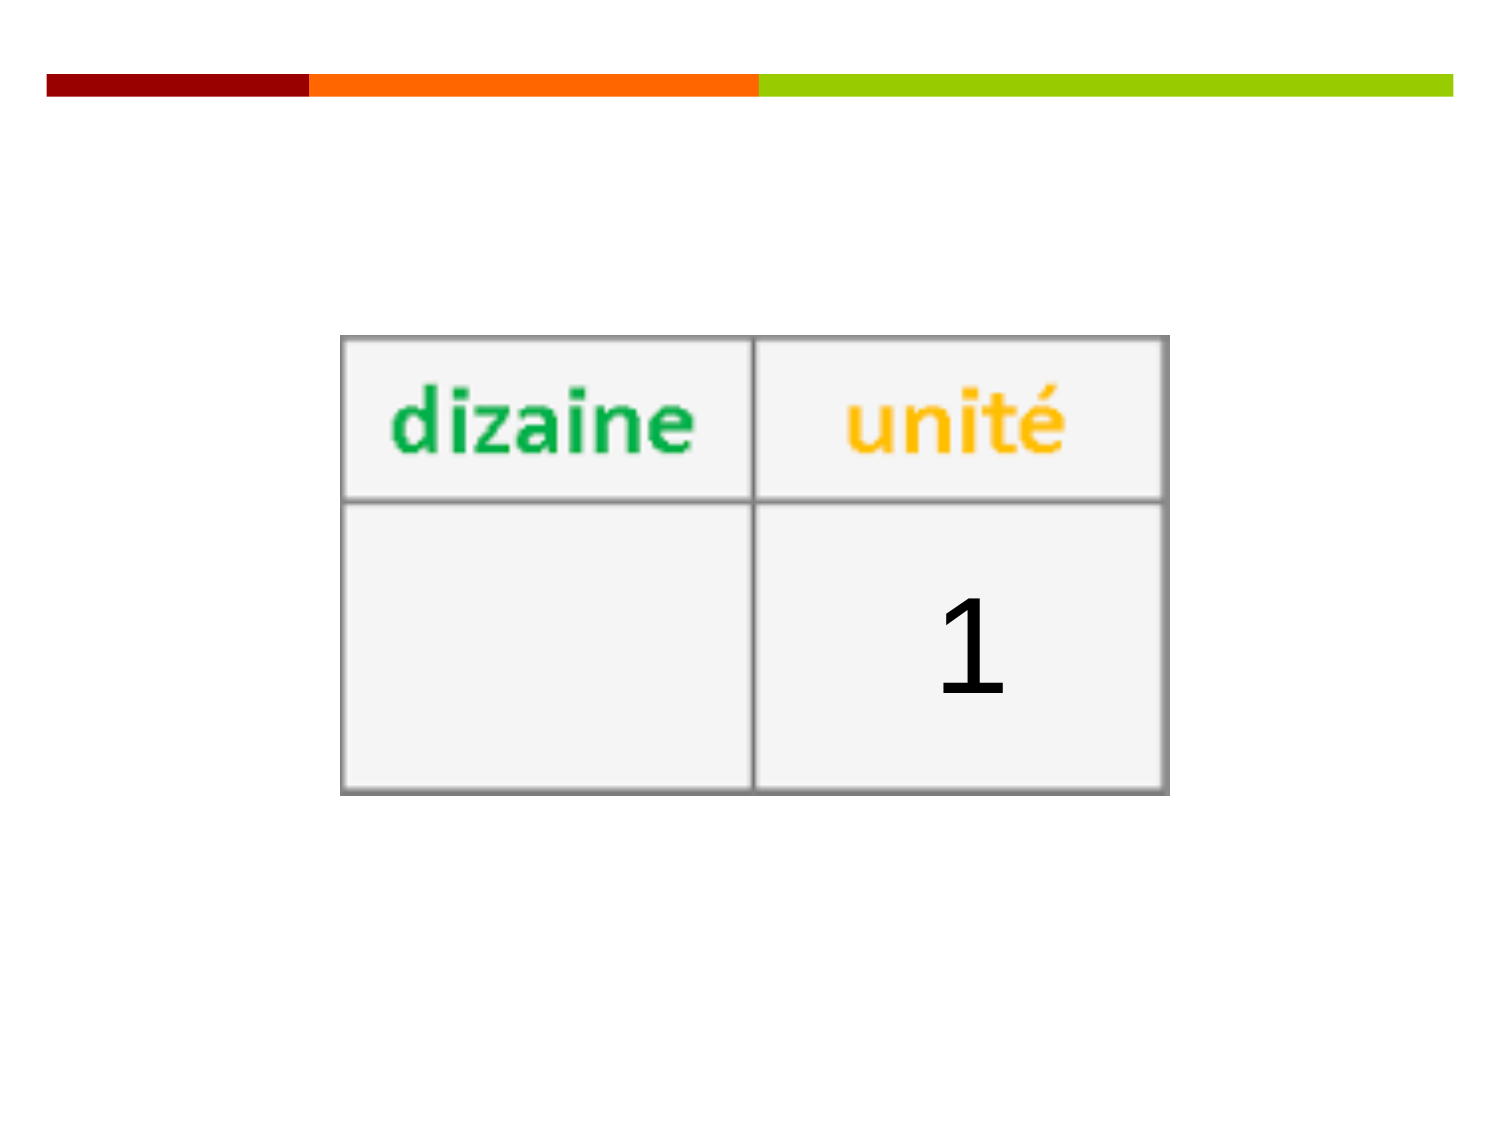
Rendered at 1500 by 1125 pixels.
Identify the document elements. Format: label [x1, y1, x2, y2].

picture [339, 334, 1171, 797]
